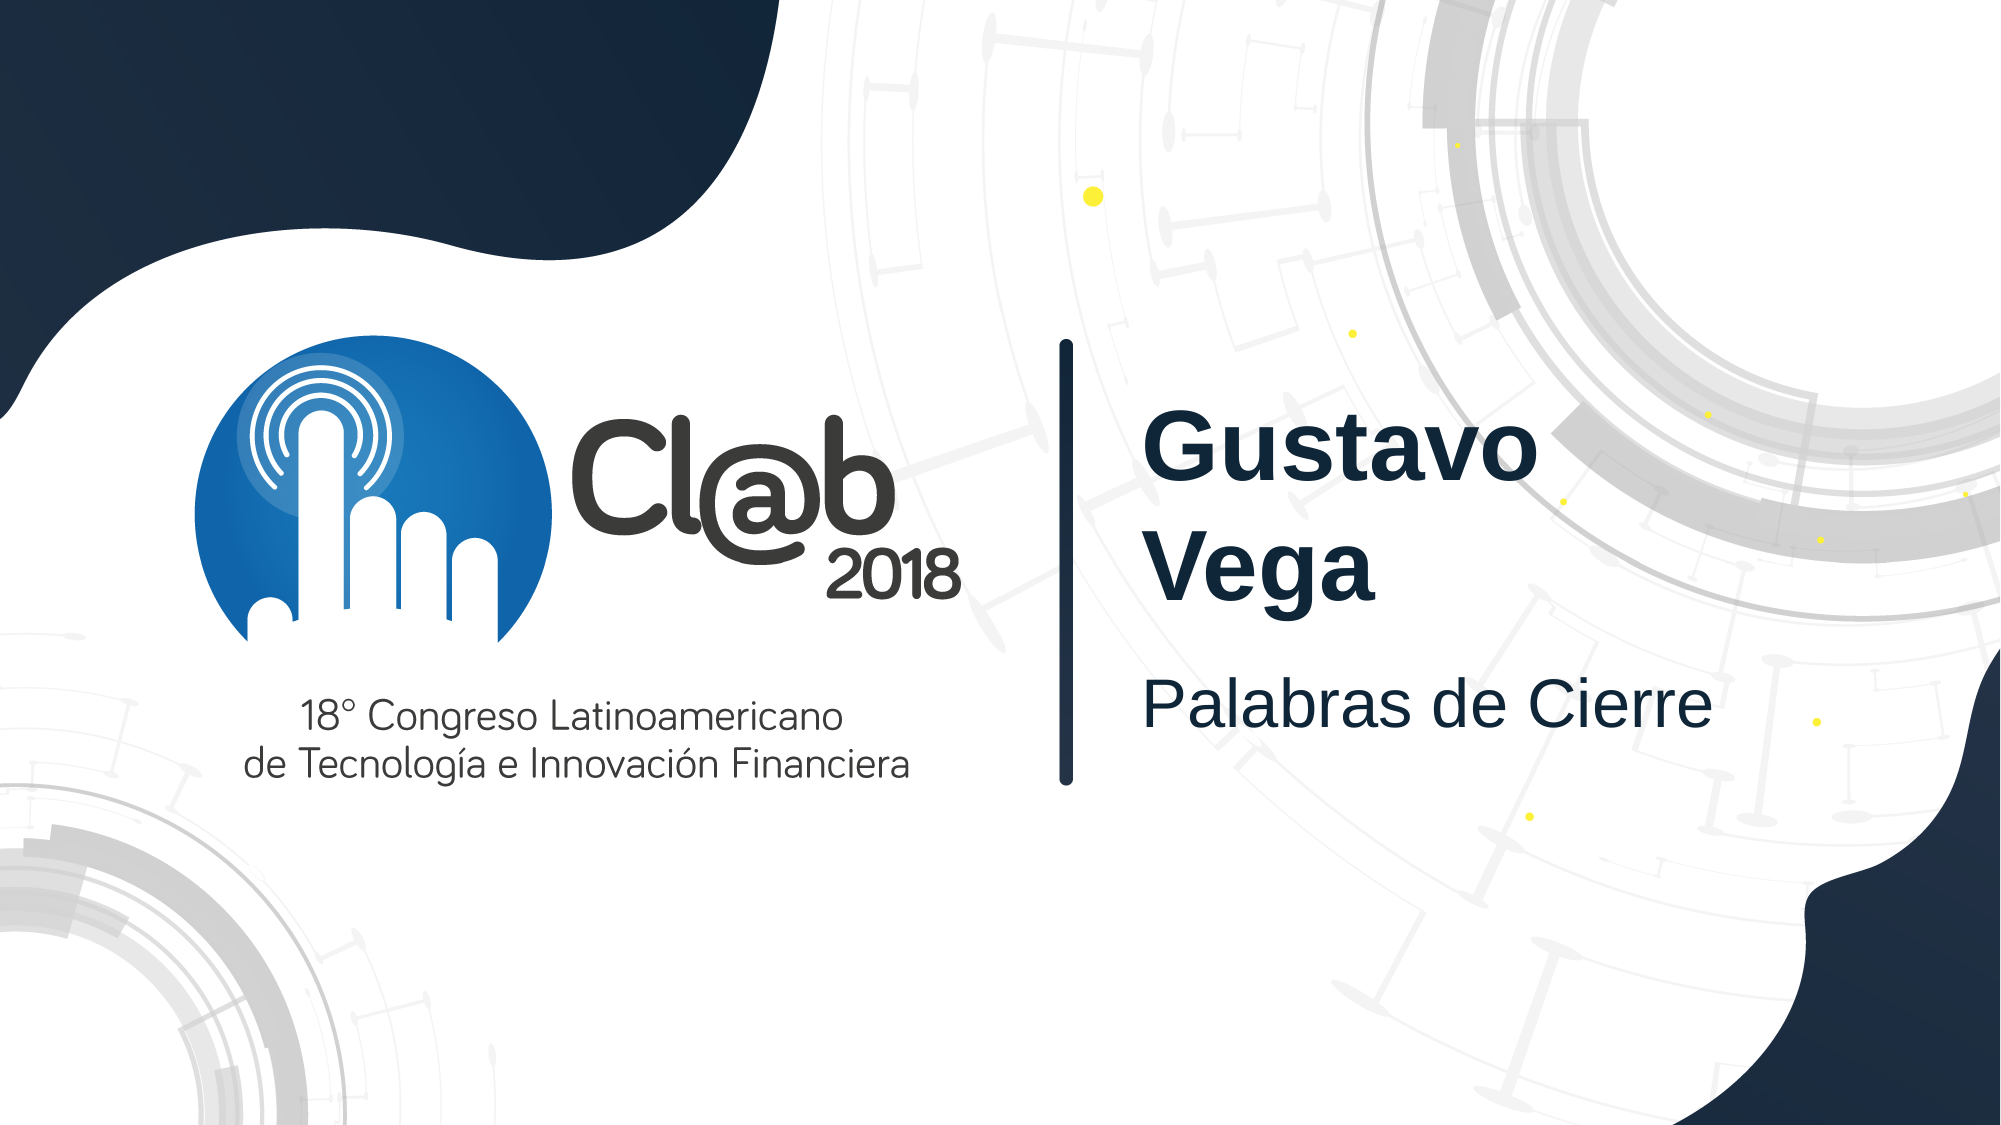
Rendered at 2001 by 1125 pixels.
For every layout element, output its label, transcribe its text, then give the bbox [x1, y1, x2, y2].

picture [0, 0, 2001, 1125]
text_box Gustavo Vega [1126, 373, 1700, 628]
text_box Palabras de Cierre [1126, 651, 1799, 749]
